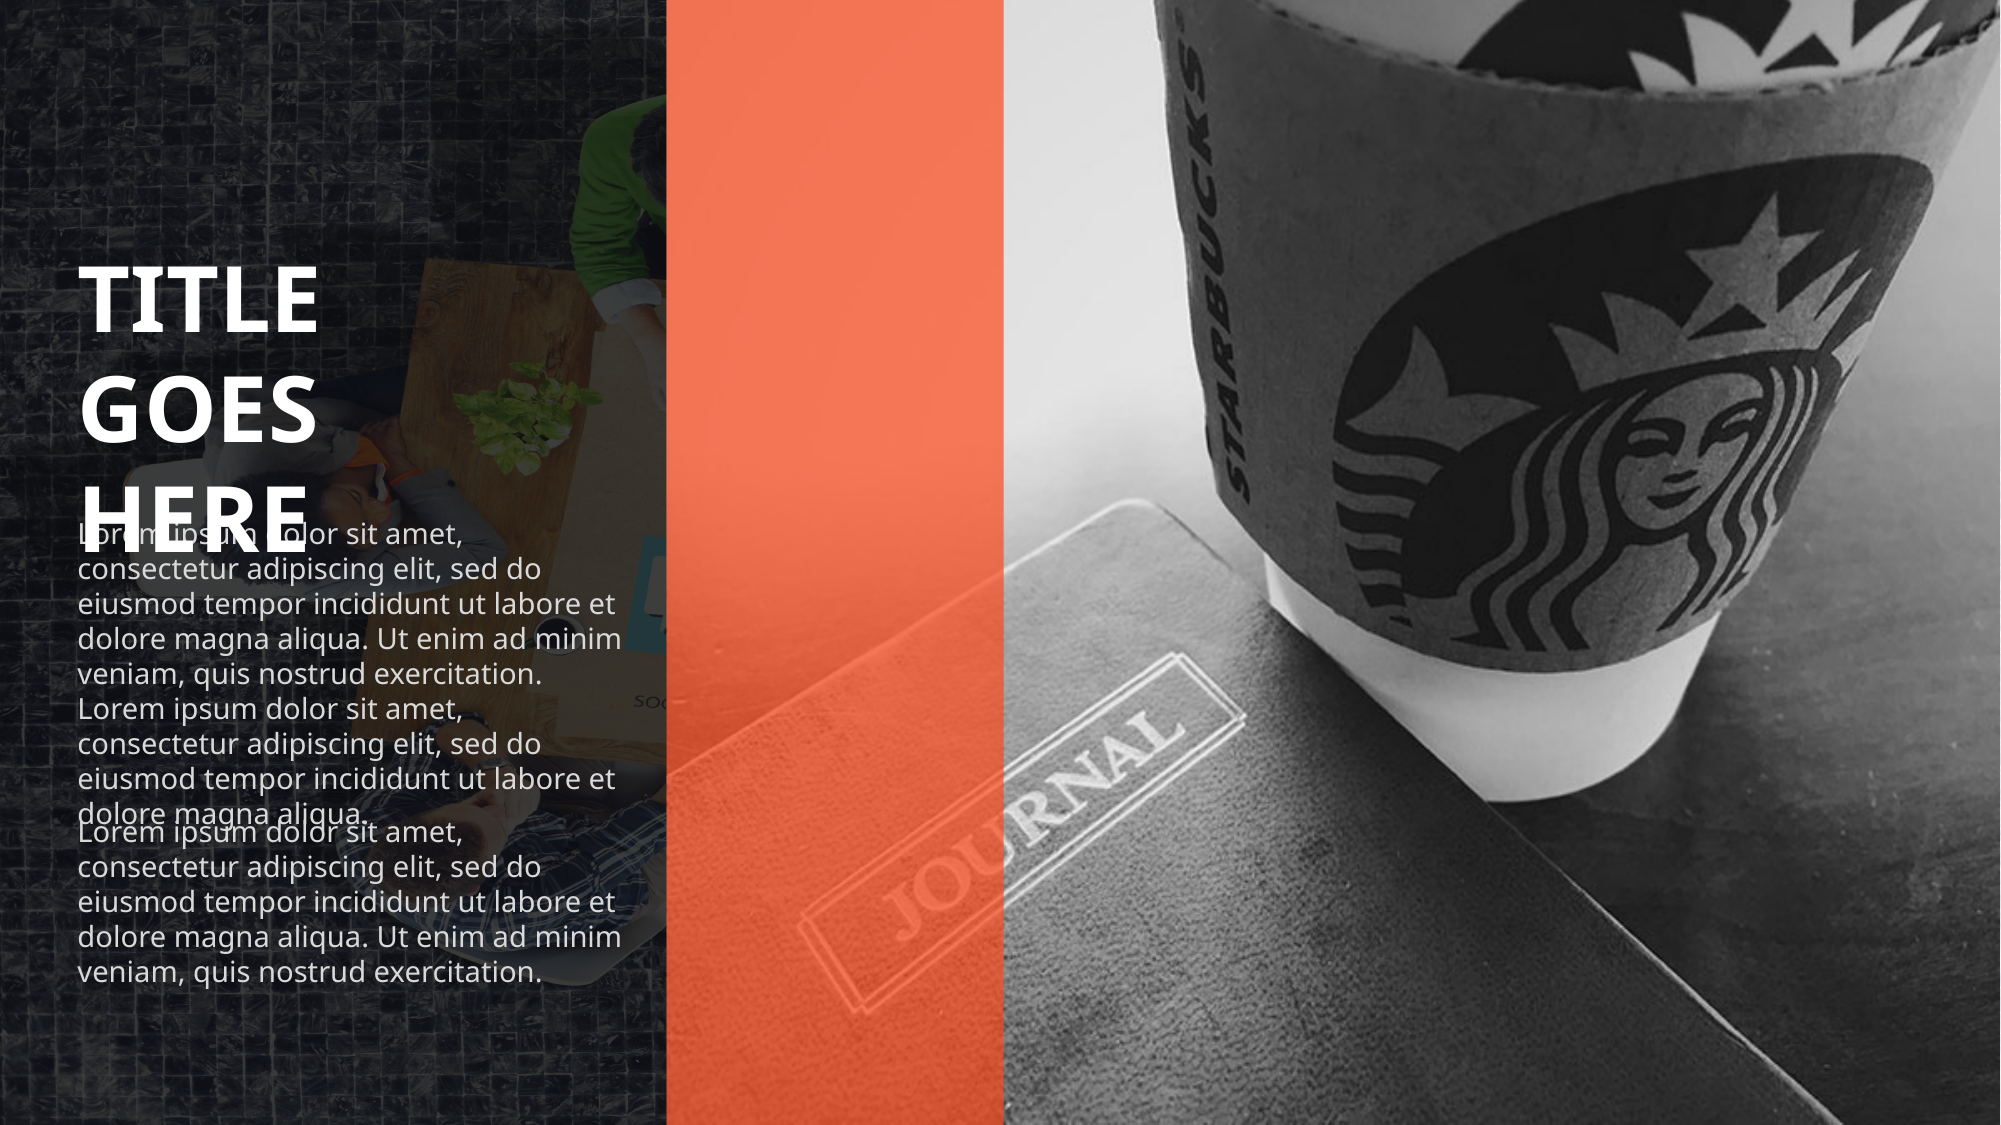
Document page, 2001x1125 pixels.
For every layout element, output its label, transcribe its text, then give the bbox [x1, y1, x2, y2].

text_box Lorem ipsum dolor sit amet, consectetur adipiscing elit, sed do eiusmod tempor incididunt ut labore et dolore magna aliqua. Ut enim ad minim veniam, quis nostrud exercitation. Lorem ipsum dolor sit amet, consectetur adipiscing elit, sed do eiusmod tempor incididunt ut labore et dolore magna aliqua. [62, 507, 643, 805]
text_box TITLE GOES HERE [62, 233, 549, 578]
text_box [1005, 0, 2000, 1125]
text_box [666, 0, 1005, 1125]
text_box Lorem ipsum dolor sit amet, consectetur adipiscing elit, sed do eiusmod tempor incididunt ut labore et dolore magna aliqua. Ut enim ad minim veniam, quis nostrud exercitation. [62, 805, 643, 996]
